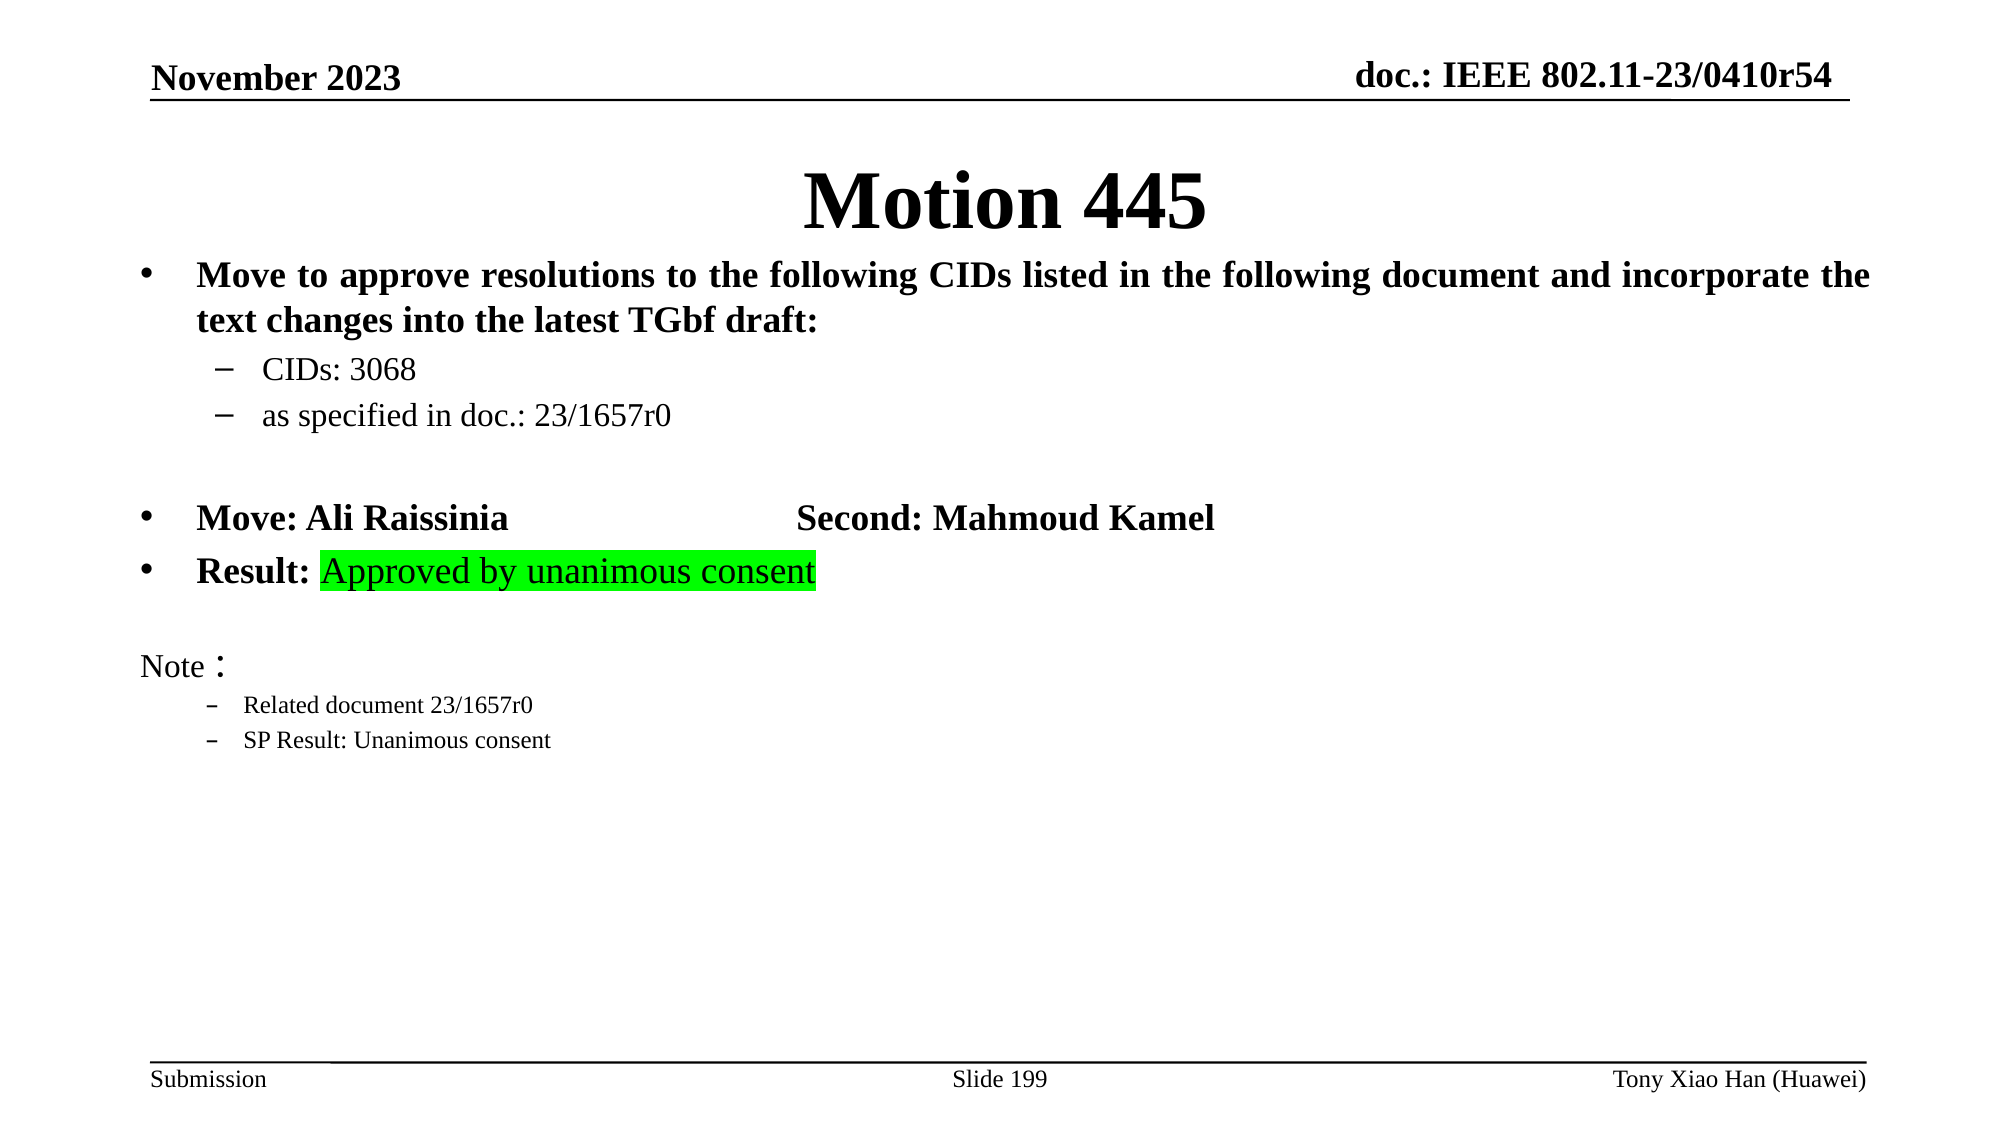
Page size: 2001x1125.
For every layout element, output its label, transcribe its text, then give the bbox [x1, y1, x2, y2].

text_box Move to approve resolutions to the following CIDs listed in the following document and incorporate the text changes into the latest TGbf draft: CIDs: 3068 as specified in doc.: 23/1657r0 Move: Ali Raissinia Second: Mahmoud Kamel Result: Approved by unanimous consent Note： Related document 23/1657r0 SP Result: Unanimous consent [125, 212, 1888, 988]
text_box Motion 445 [368, 137, 1644, 212]
